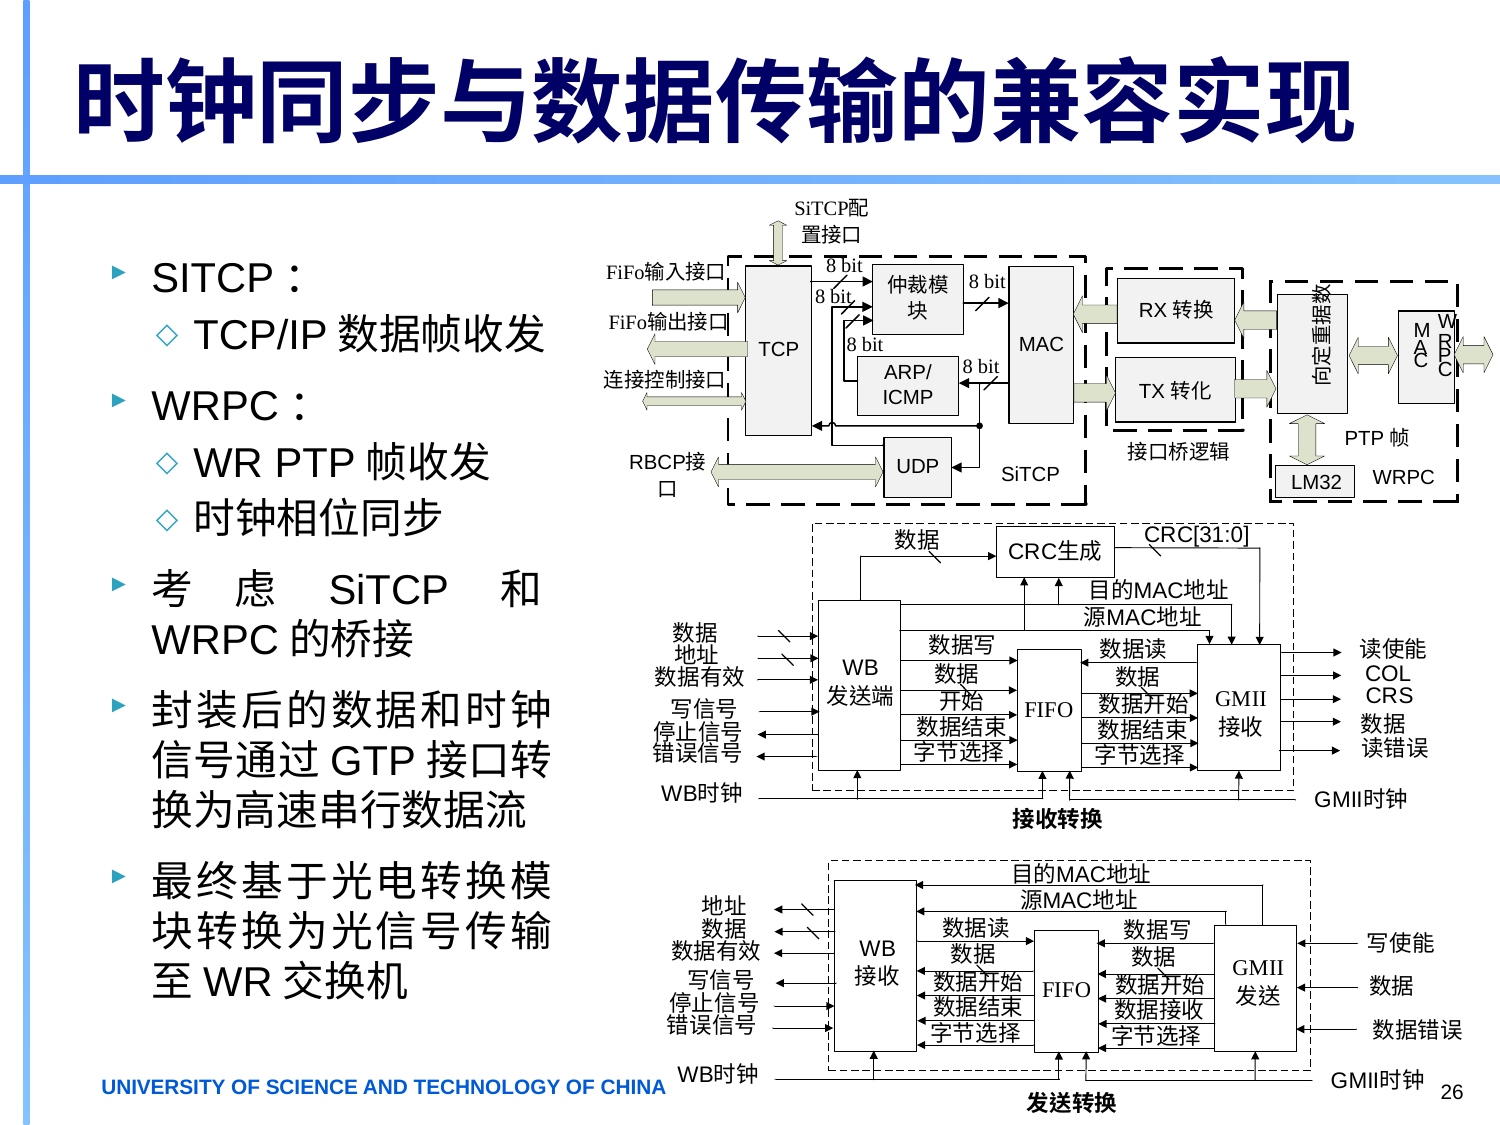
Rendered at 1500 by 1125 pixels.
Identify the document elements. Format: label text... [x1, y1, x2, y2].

picture [639, 514, 1475, 1125]
picture [591, 190, 1496, 512]
title 时钟同步与数据传输的兼容实现 [58, 33, 1409, 164]
text_box SITCP： TCP/IP数据帧收发 WRPC： WR PTP帧收发 时钟相位同步 考虑SiTCP和WRPC的桥接 封装后的数据和时钟信号通过GTP接口转换为高速串行数据流 最终基于光电转换模块转换为光信号传输至WR交换机 [76, 243, 568, 1012]
